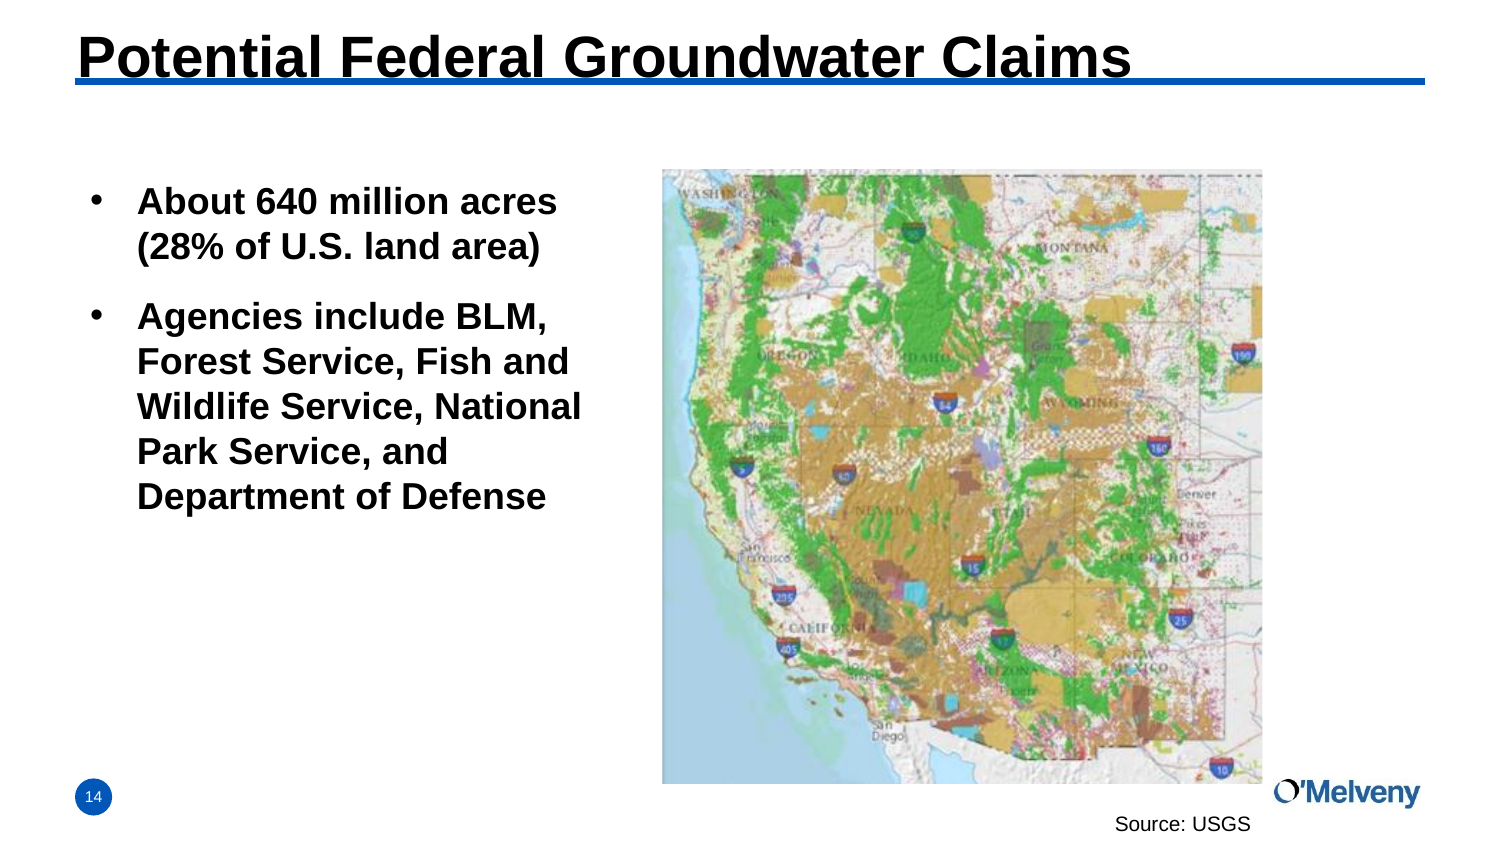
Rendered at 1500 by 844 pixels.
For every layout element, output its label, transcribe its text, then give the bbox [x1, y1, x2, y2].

text_box Source: USGS [1099, 803, 1500, 844]
title Potential Federal Groundwater Claims [62, 4, 1413, 91]
list About 640 million acres (28% of U.S. land area) Agencies include BLM, Forest Service, Fish and Wildlife Service, National Park Service, and Department of Defense [75, 169, 625, 737]
picture [1273, 778, 1421, 803]
picture [662, 169, 1263, 784]
